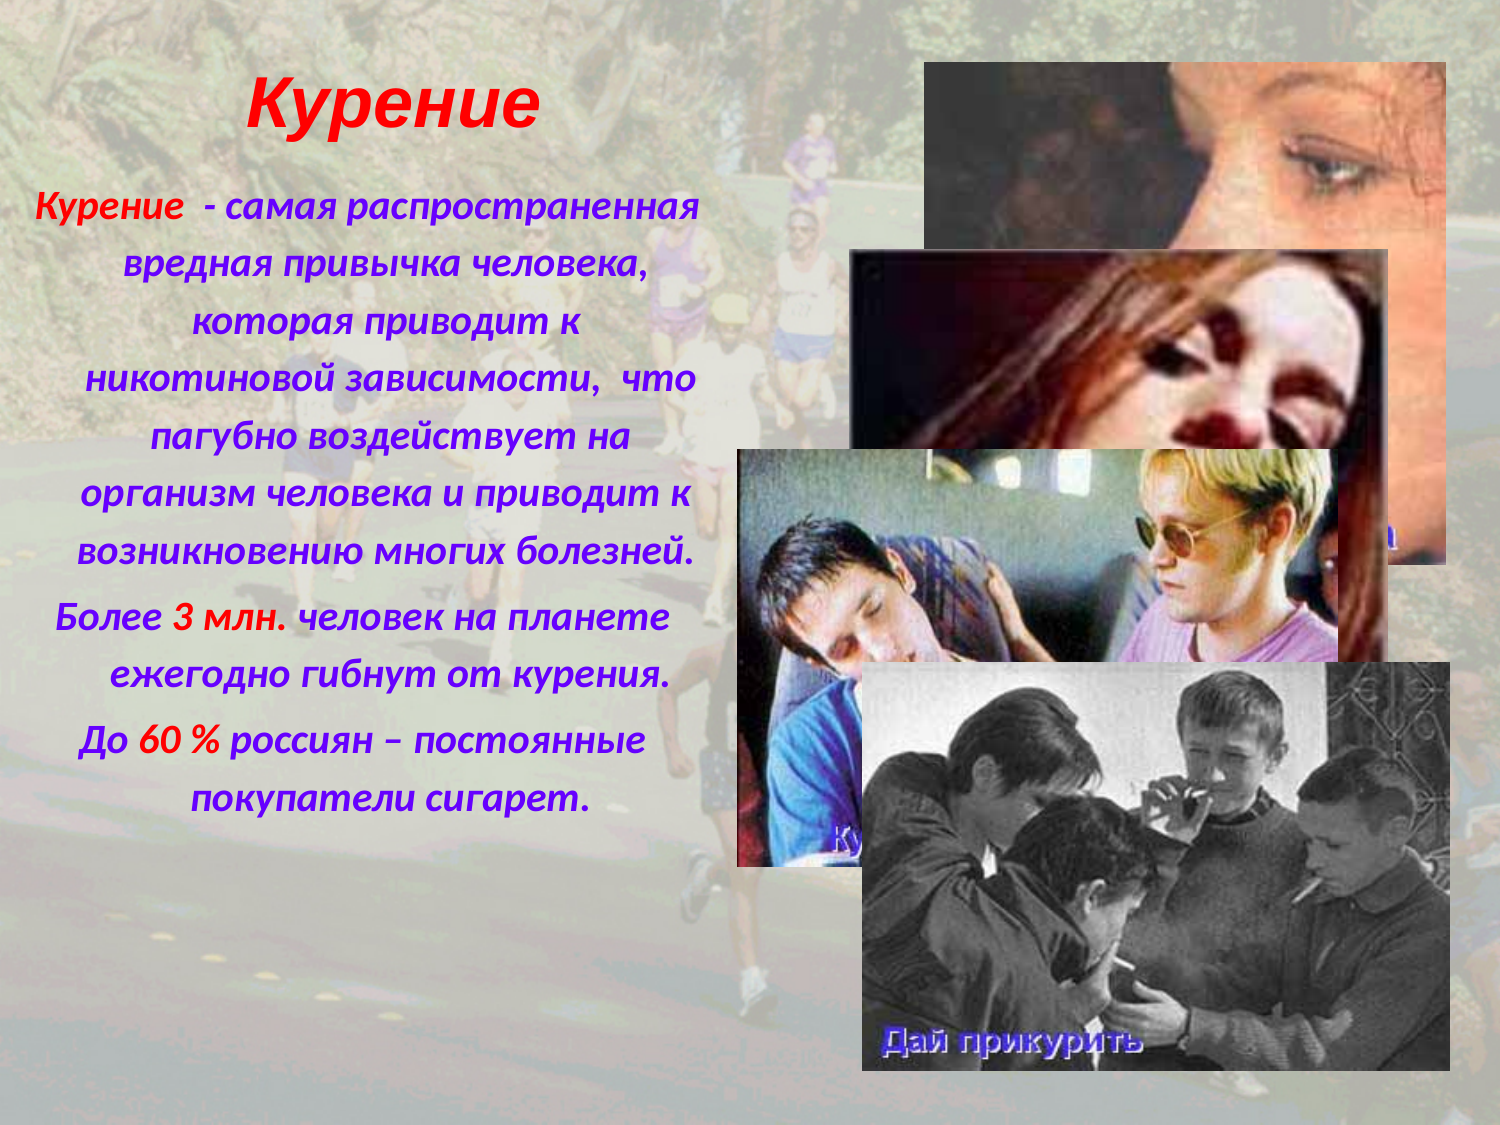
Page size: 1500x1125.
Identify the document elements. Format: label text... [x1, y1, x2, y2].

title Курение [75, 47, 713, 150]
picture [0, 0, 1500, 1125]
list Курение - самая распространенная вредная привычка человека, которая приводит к никотиновой зависимости, что пагубно воздействует на организм человека и приводит к возникновению многих болезней. Более 3 млн. человек на планете ежегодно гибнут от курения. До 60 % россиян – постоянные покупатели сигарет. [0, 162, 725, 1100]
